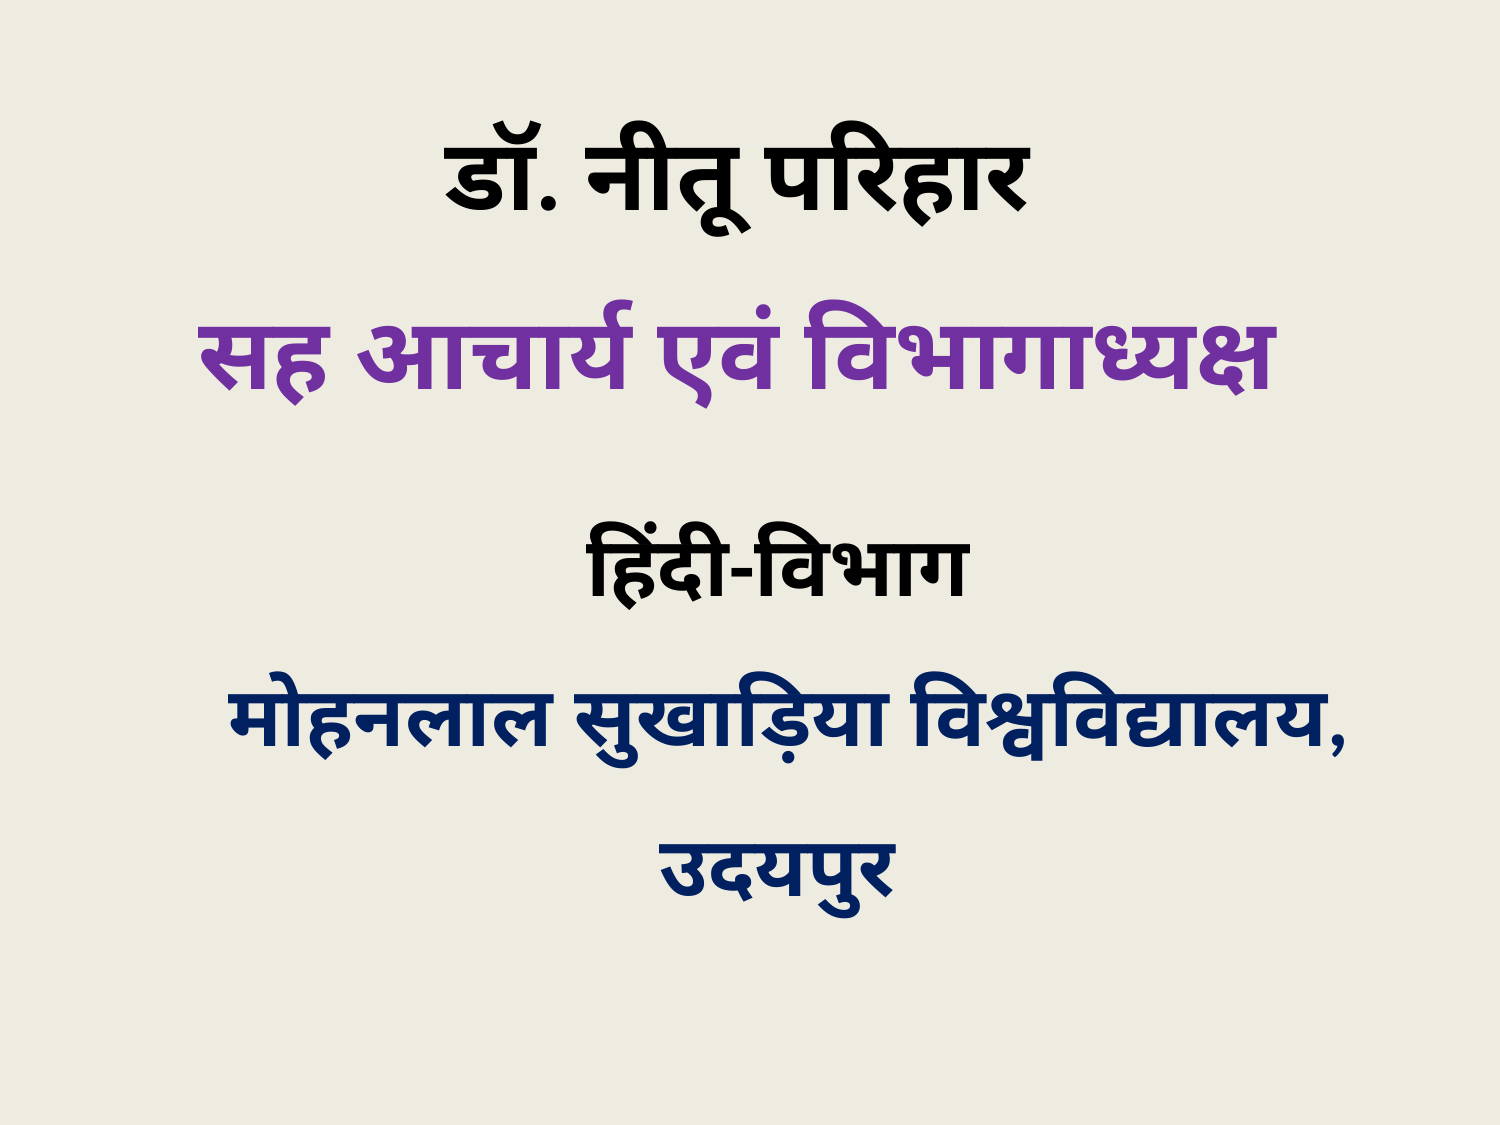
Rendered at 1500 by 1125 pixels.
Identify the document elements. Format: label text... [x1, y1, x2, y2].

text_box डॉ. नीतू परिहार सह आचार्य एवं विभागाध्यक्ष [88, 42, 1412, 418]
text_box हिंदी-विभाग मोहनलाल सुखाड़िया विश्वविद्यालय, उदयपुर [123, 456, 1453, 921]
